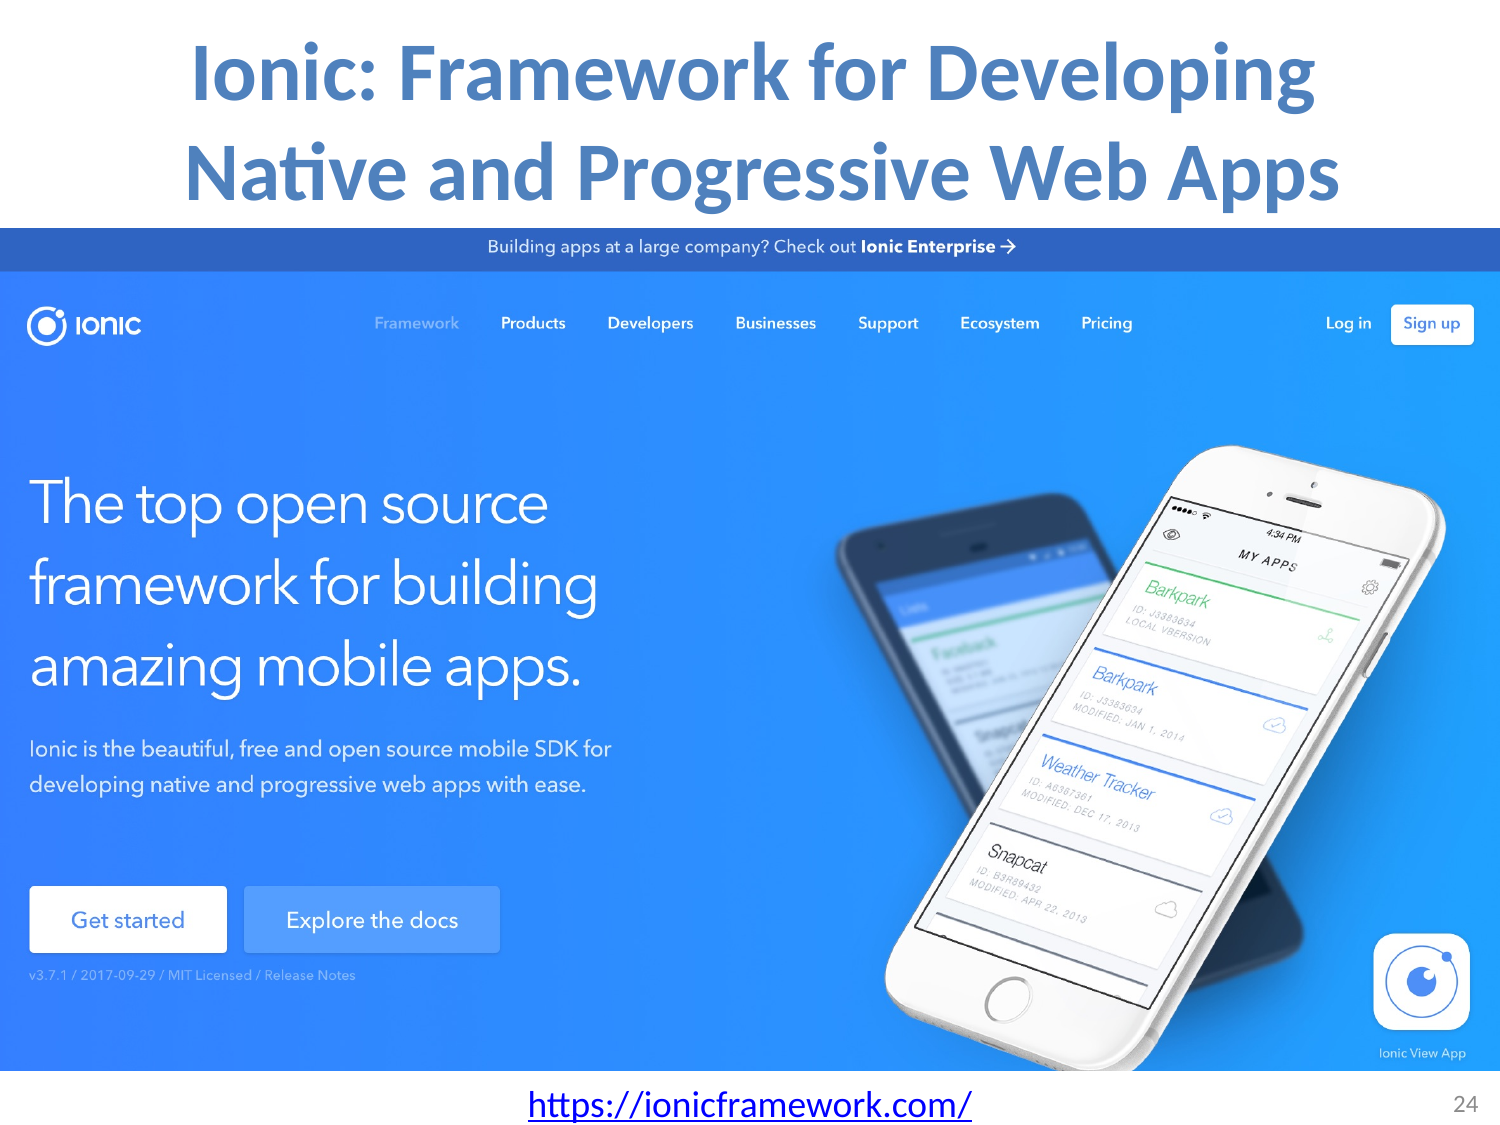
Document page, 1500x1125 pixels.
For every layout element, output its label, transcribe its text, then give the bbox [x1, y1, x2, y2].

text_box https://ionicframework.com/ [512, 1079, 987, 1125]
slide_number 24 [1399, 1083, 1494, 1122]
title Ionic: Framework for Developing Native and Progressive Web Apps [31, 0, 1494, 227]
picture [0, 228, 1500, 1072]
